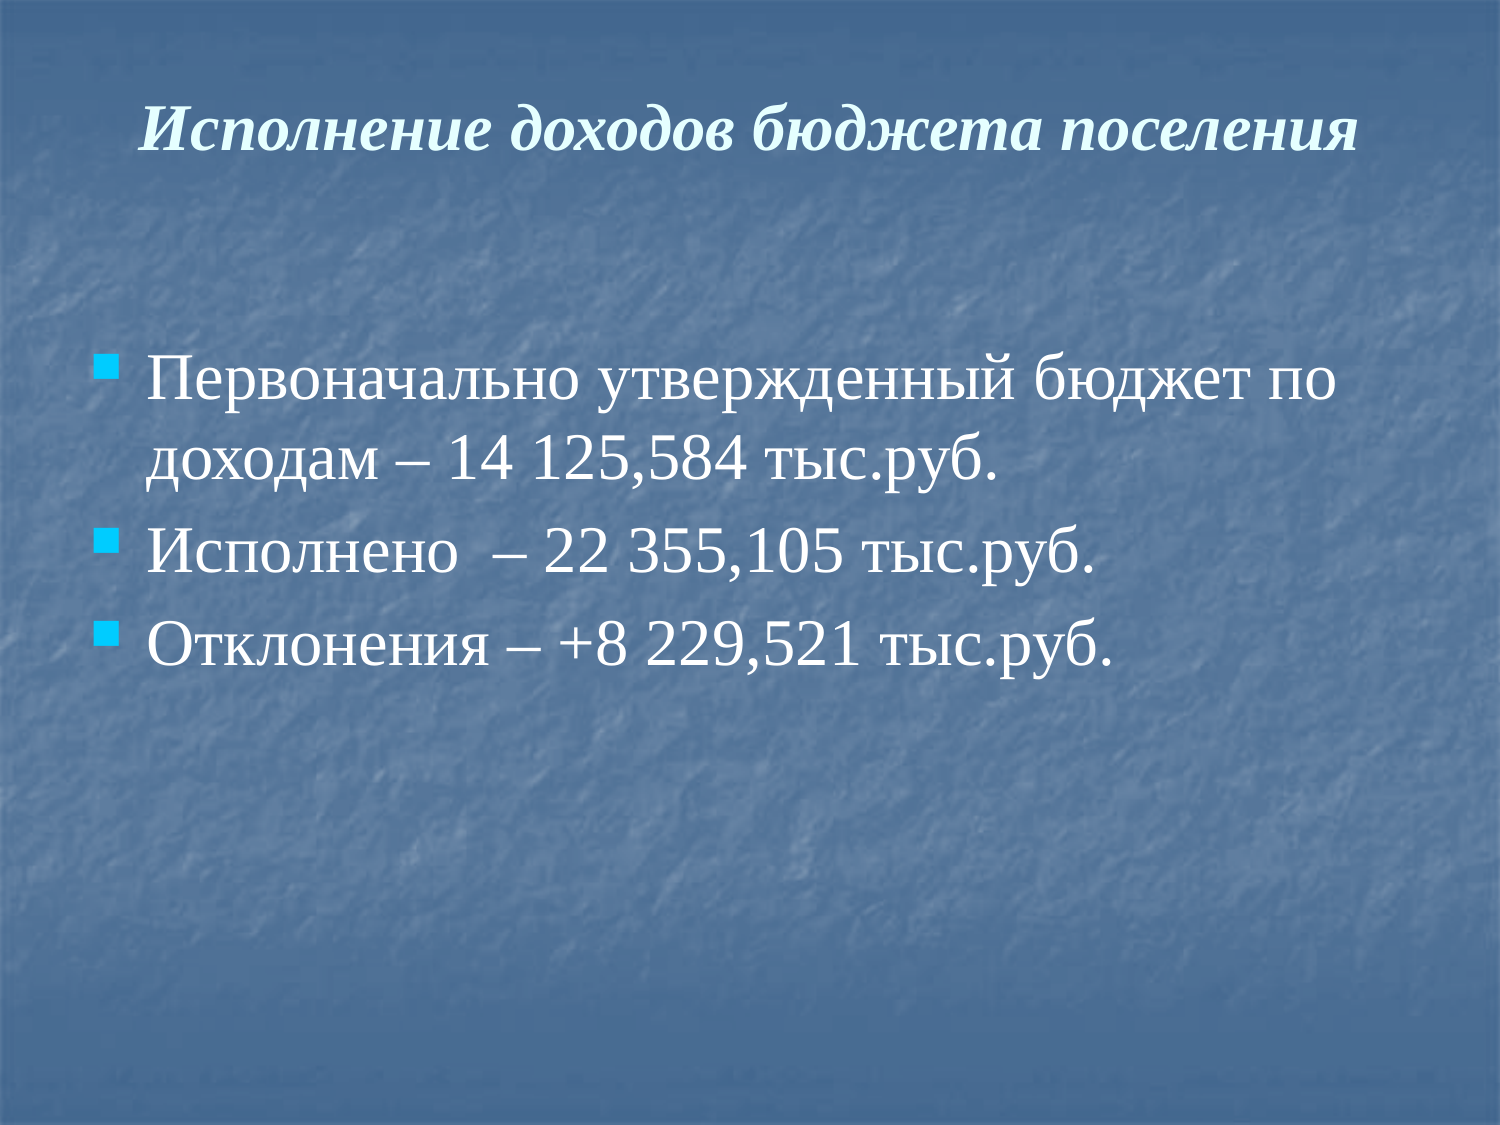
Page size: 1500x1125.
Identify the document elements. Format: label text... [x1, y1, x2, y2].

title Исполнение доходов бюджета поселения [74, 62, 1426, 185]
list Первоначально утвержденный бюджет по доходам – 14 125,584 тыс.руб. Исполнено – 22 355,105 тыс.руб. Отклонения – +8 229,521 тыс.руб. [74, 324, 1426, 1001]
